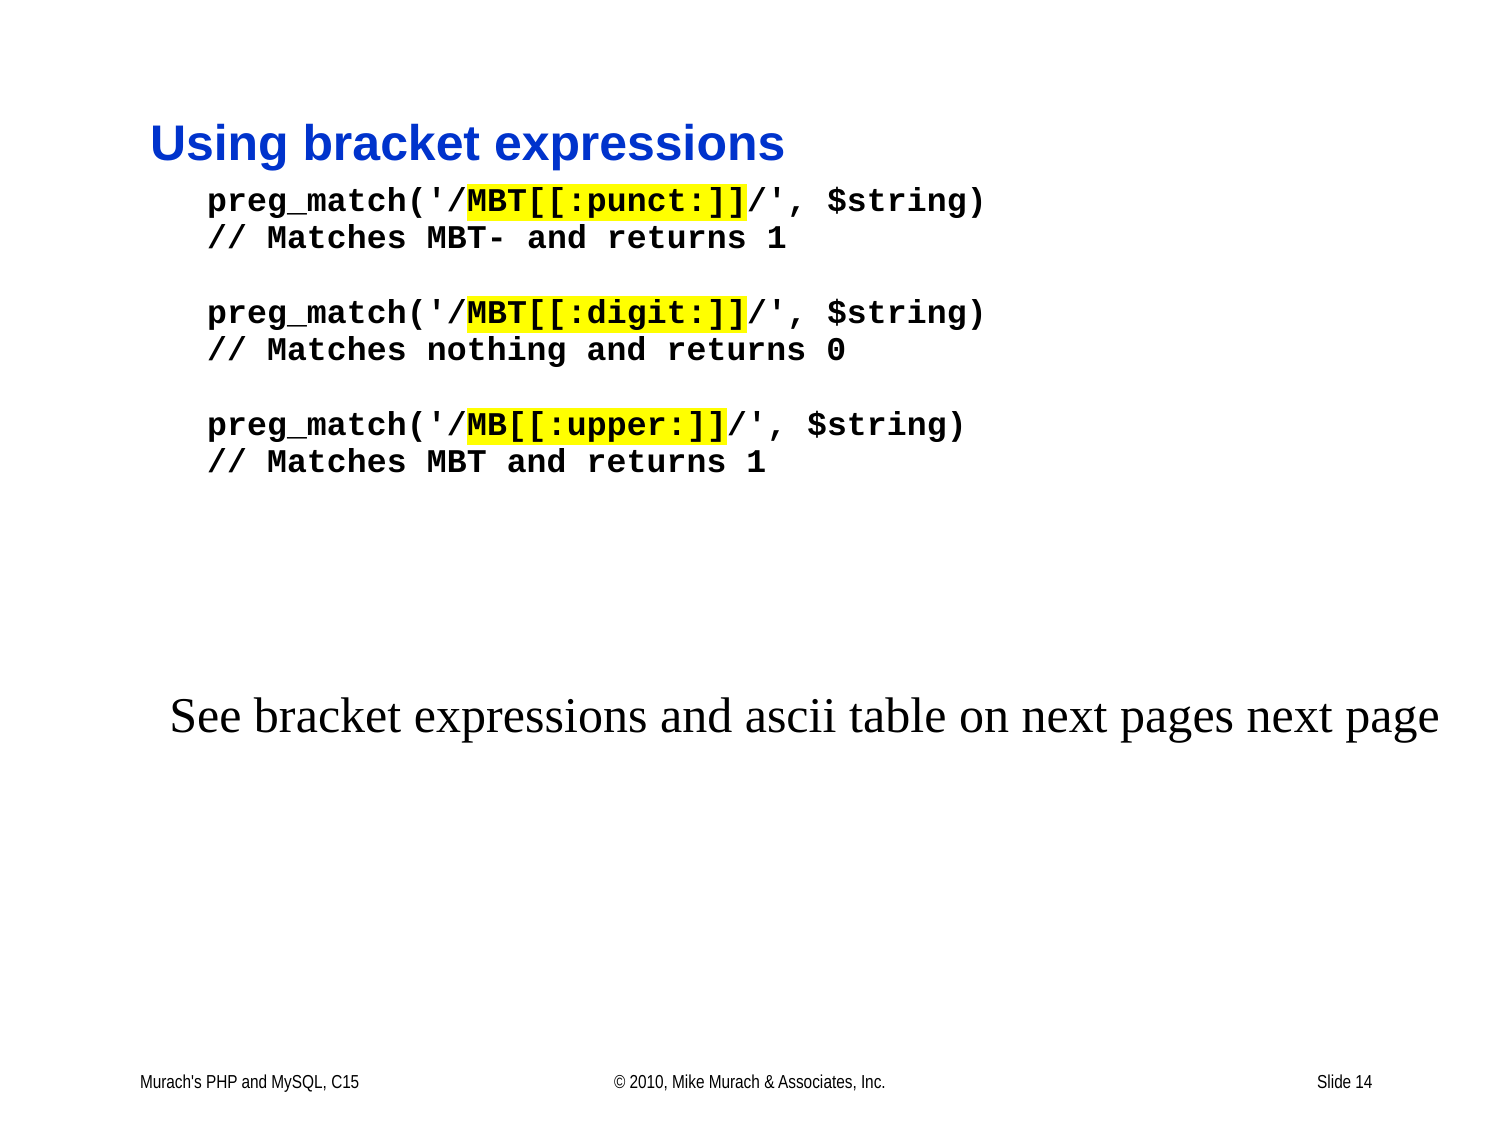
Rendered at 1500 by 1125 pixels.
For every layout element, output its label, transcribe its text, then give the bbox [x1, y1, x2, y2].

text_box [149, 112, 1352, 505]
text_box See bracket expressions and ascii table on next pages next page [154, 674, 1456, 750]
slide_number Murach's PHP and MySQL, C15 [125, 1025, 450, 1100]
slide_number Slide 14 [1074, 1025, 1388, 1100]
footer © 2010, Mike Murach & Associates, Inc. [474, 1025, 1025, 1100]
